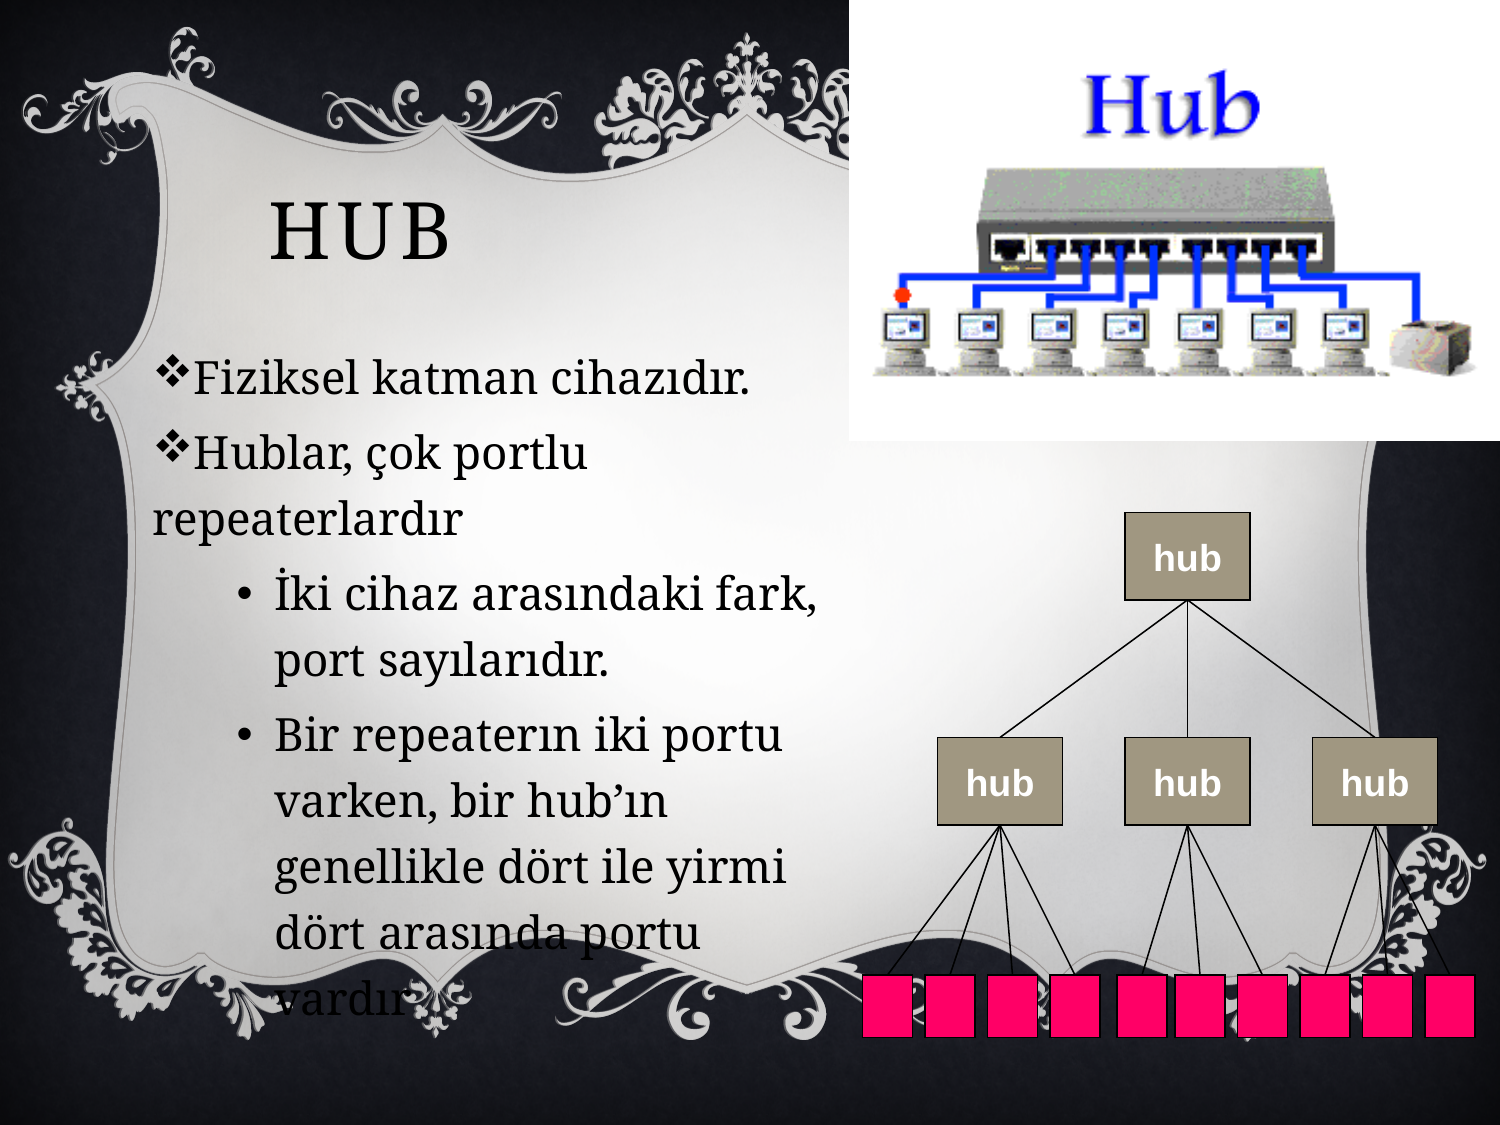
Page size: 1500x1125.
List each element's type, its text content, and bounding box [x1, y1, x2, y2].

text_box [1117, 974, 1167, 1038]
picture [0, 0, 1500, 1125]
text_box hub [1312, 737, 1438, 825]
text_box HUB [64, 172, 656, 325]
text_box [1187, 824, 1263, 976]
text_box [949, 824, 999, 976]
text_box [999, 599, 1187, 738]
text_box [1175, 976, 1225, 1038]
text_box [1187, 599, 1376, 738]
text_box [1324, 824, 1374, 976]
text_box [1237, 974, 1288, 1038]
text_box [862, 974, 913, 1038]
text_box [987, 976, 1038, 1038]
text_box hub [1125, 512, 1250, 599]
text_box [1362, 976, 1413, 1038]
text_box [1299, 974, 1350, 1038]
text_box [887, 824, 949, 976]
text_box [1425, 974, 1475, 1038]
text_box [999, 824, 1076, 976]
text_box Fiziksel katman cihazıdır. Hublar, çok portlu repeaterlardır İki cihaz arasındaki fark, port sayılarıdır. Bir repeaterın iki portu varken, bir hub’ın genellikle dört ile yirmi dört arasında portu vardır [137, 324, 850, 1100]
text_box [1374, 824, 1451, 976]
text_box [924, 976, 975, 1038]
text_box hub [1125, 738, 1250, 825]
text_box [1050, 974, 1100, 1038]
text_box hub [937, 737, 1063, 824]
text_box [1141, 824, 1187, 976]
